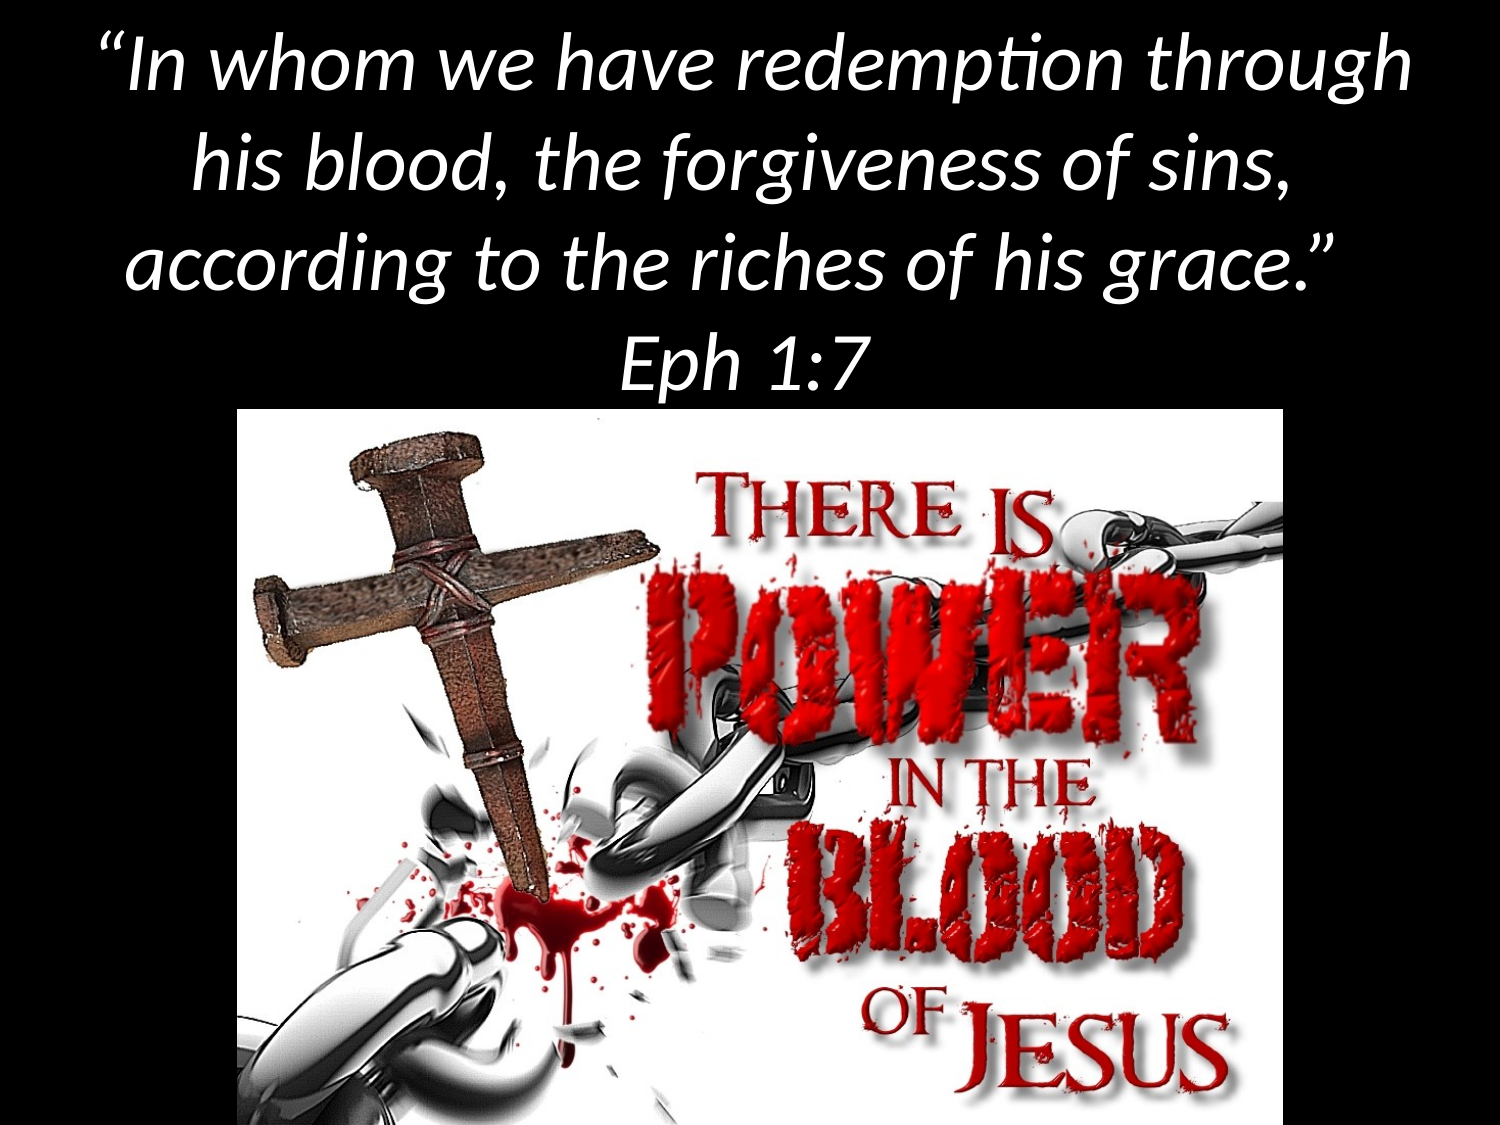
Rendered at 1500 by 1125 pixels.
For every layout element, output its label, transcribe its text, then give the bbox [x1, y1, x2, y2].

picture [237, 409, 1284, 1125]
text_box “In whom we have redemption through his blood, the forgiveness of sins, according to the riches of his grace.” Eph 1:7 [24, 0, 1463, 415]
